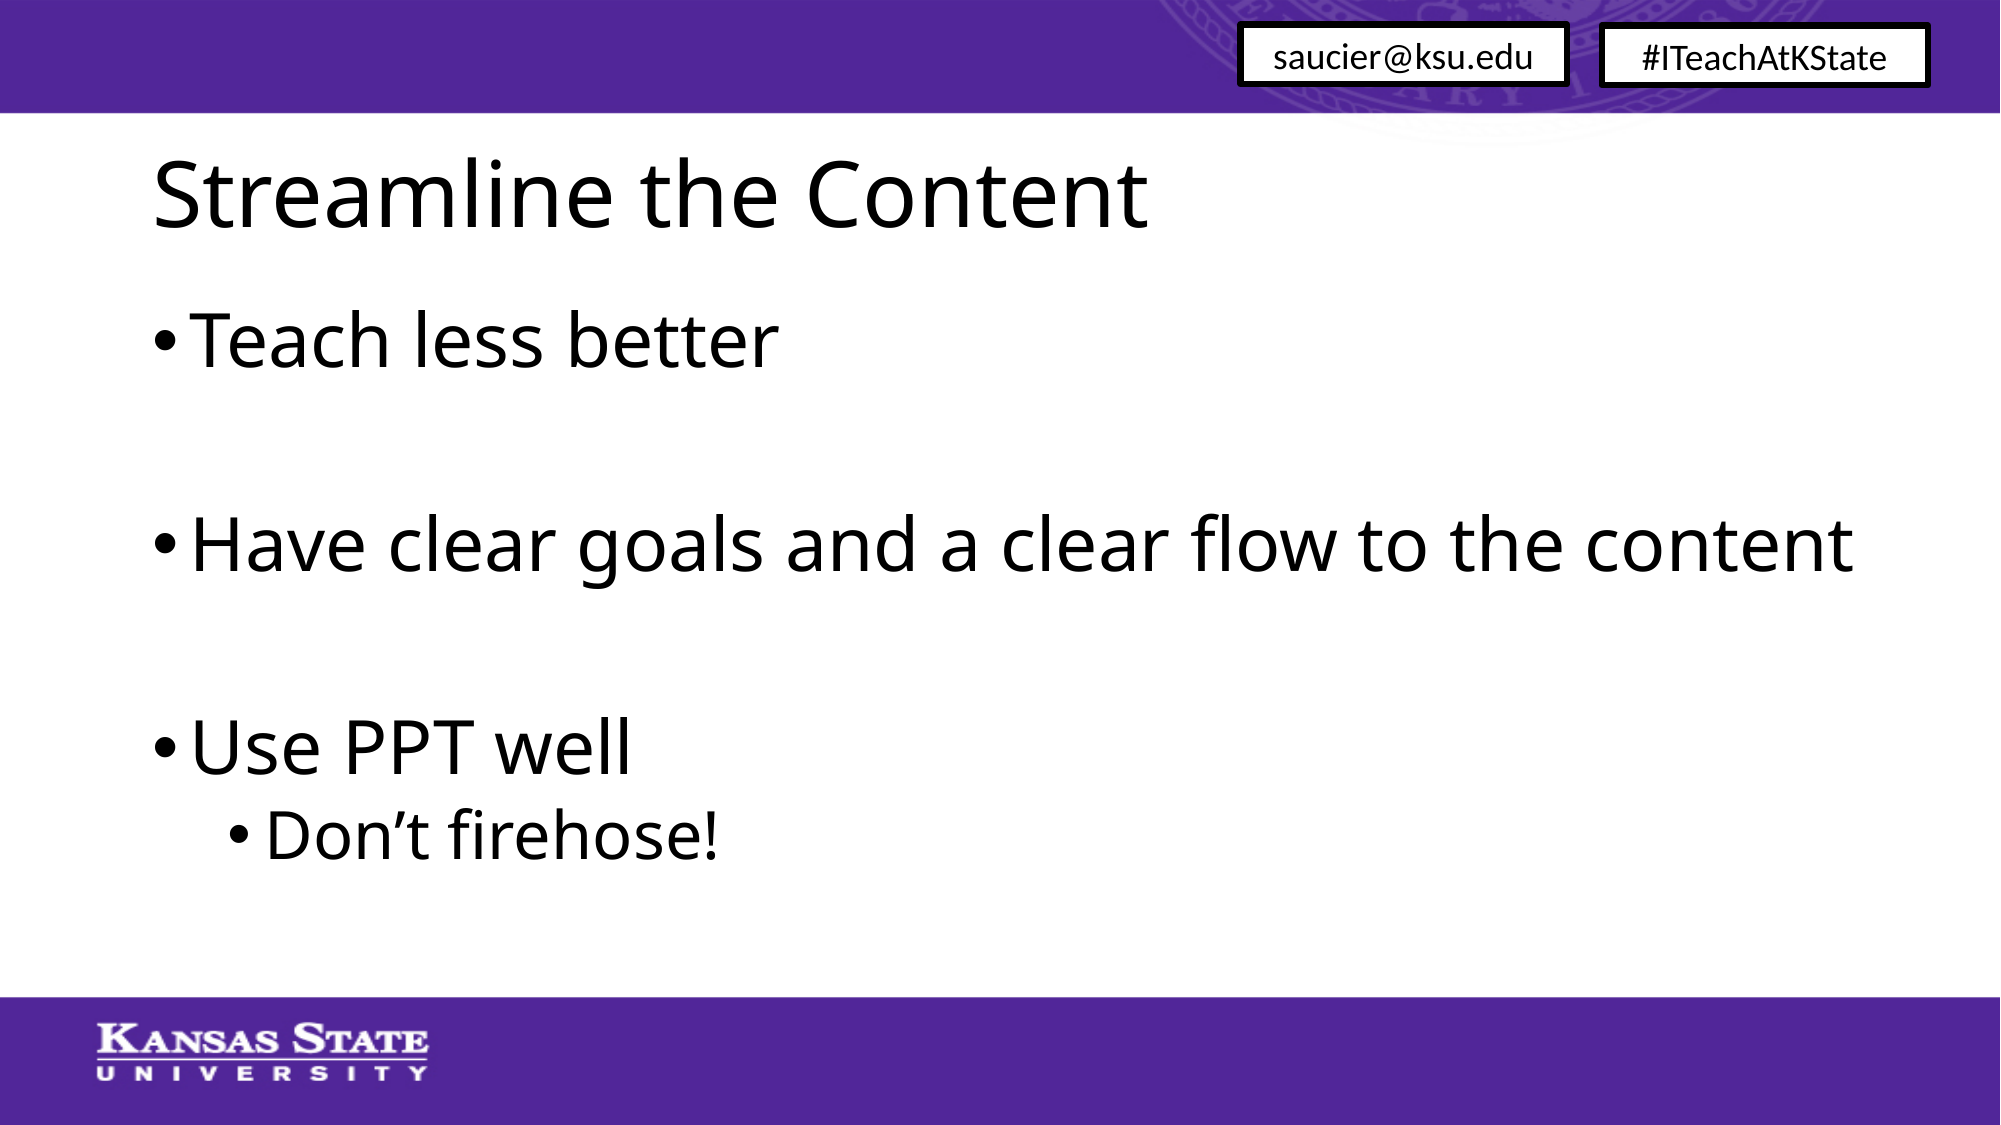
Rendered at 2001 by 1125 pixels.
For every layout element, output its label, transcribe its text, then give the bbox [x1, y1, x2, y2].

title Streamline the Content [137, 119, 1863, 278]
text_box saucier@ksu.edu [1240, 24, 1567, 85]
list Teach less better Have clear goals and a clear flow to the content Use PPT well Don’t firehose! [137, 295, 1928, 989]
picture [0, 0, 2000, 1125]
text_box #ITeachAtKState [1601, 25, 1928, 86]
